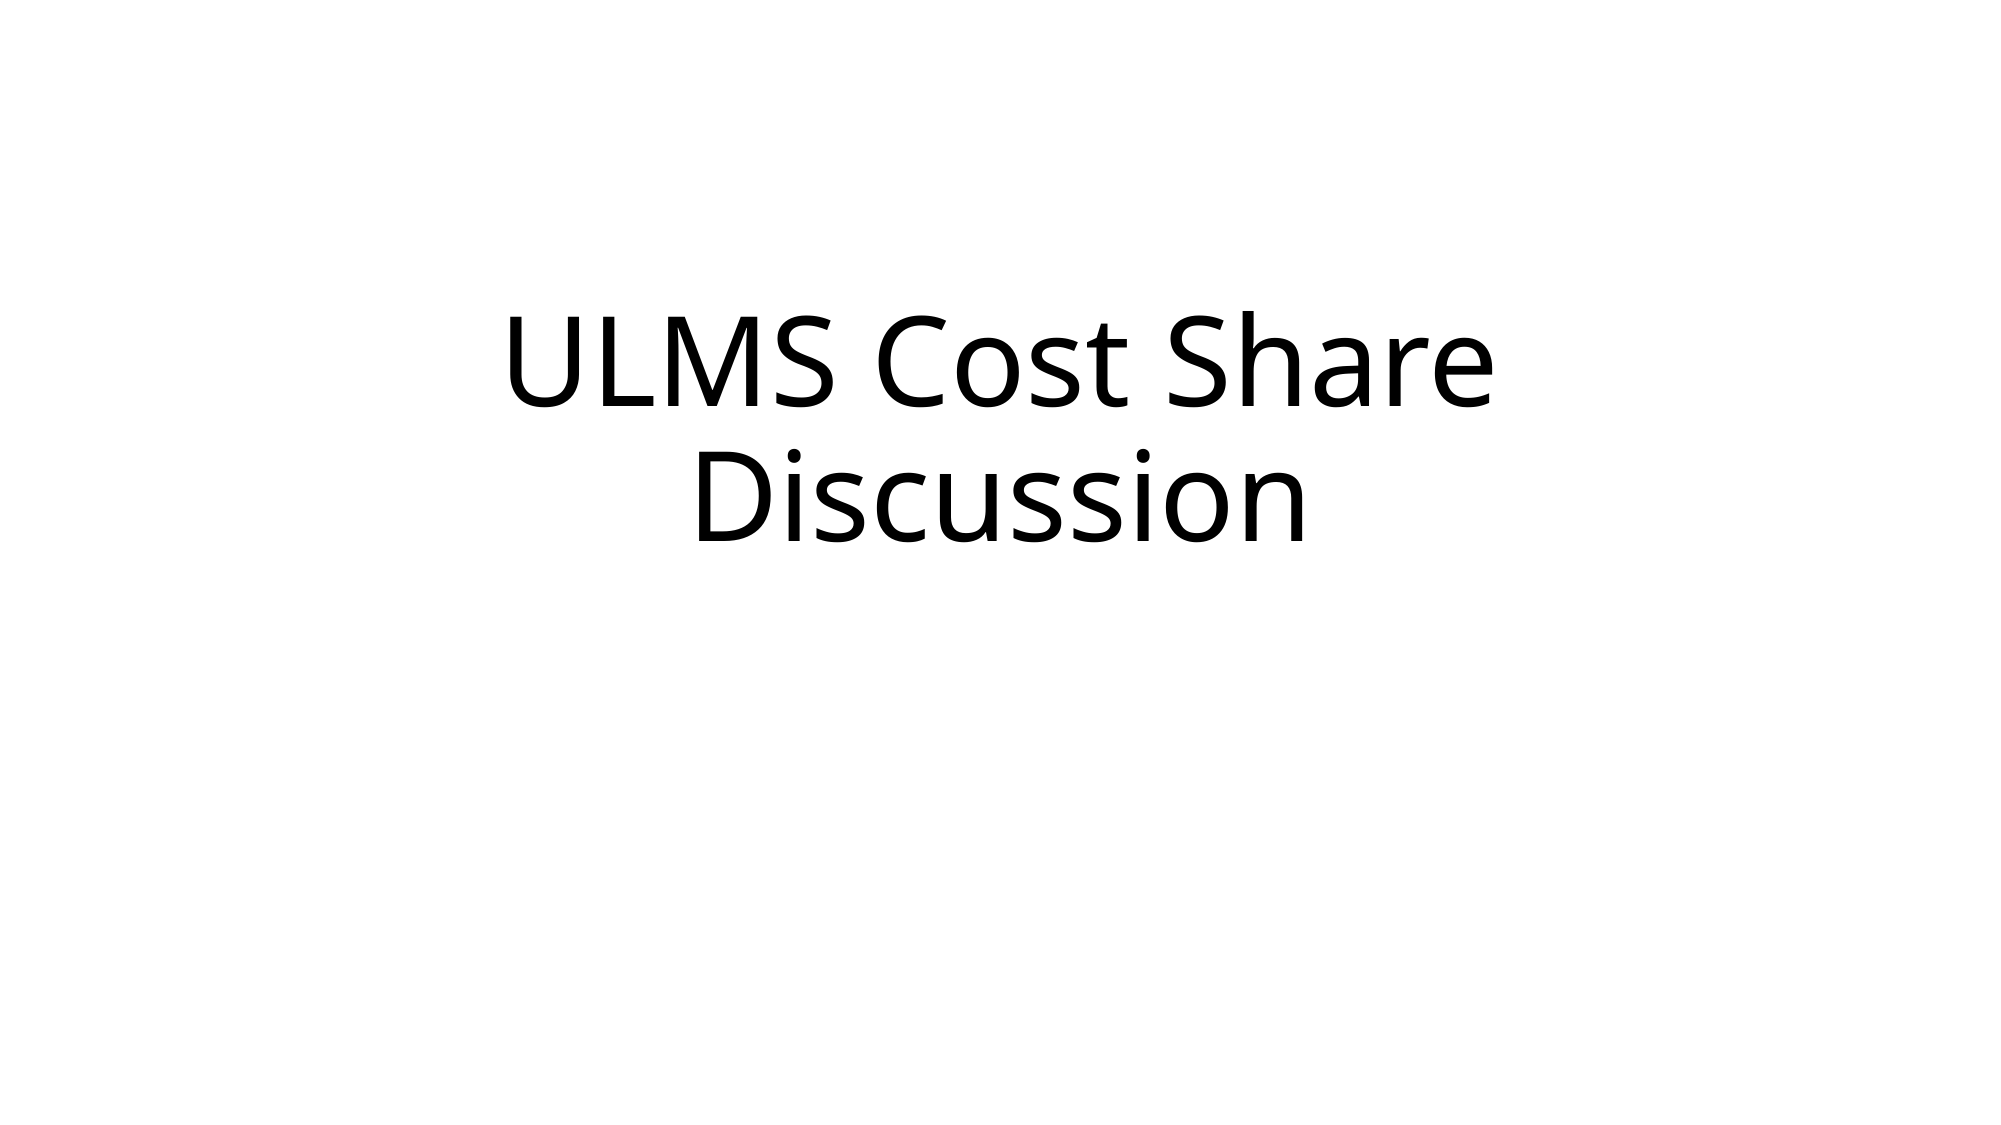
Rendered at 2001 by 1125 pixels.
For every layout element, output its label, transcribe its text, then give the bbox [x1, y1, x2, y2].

title ULMS Cost Share Discussion [249, 184, 1750, 576]
